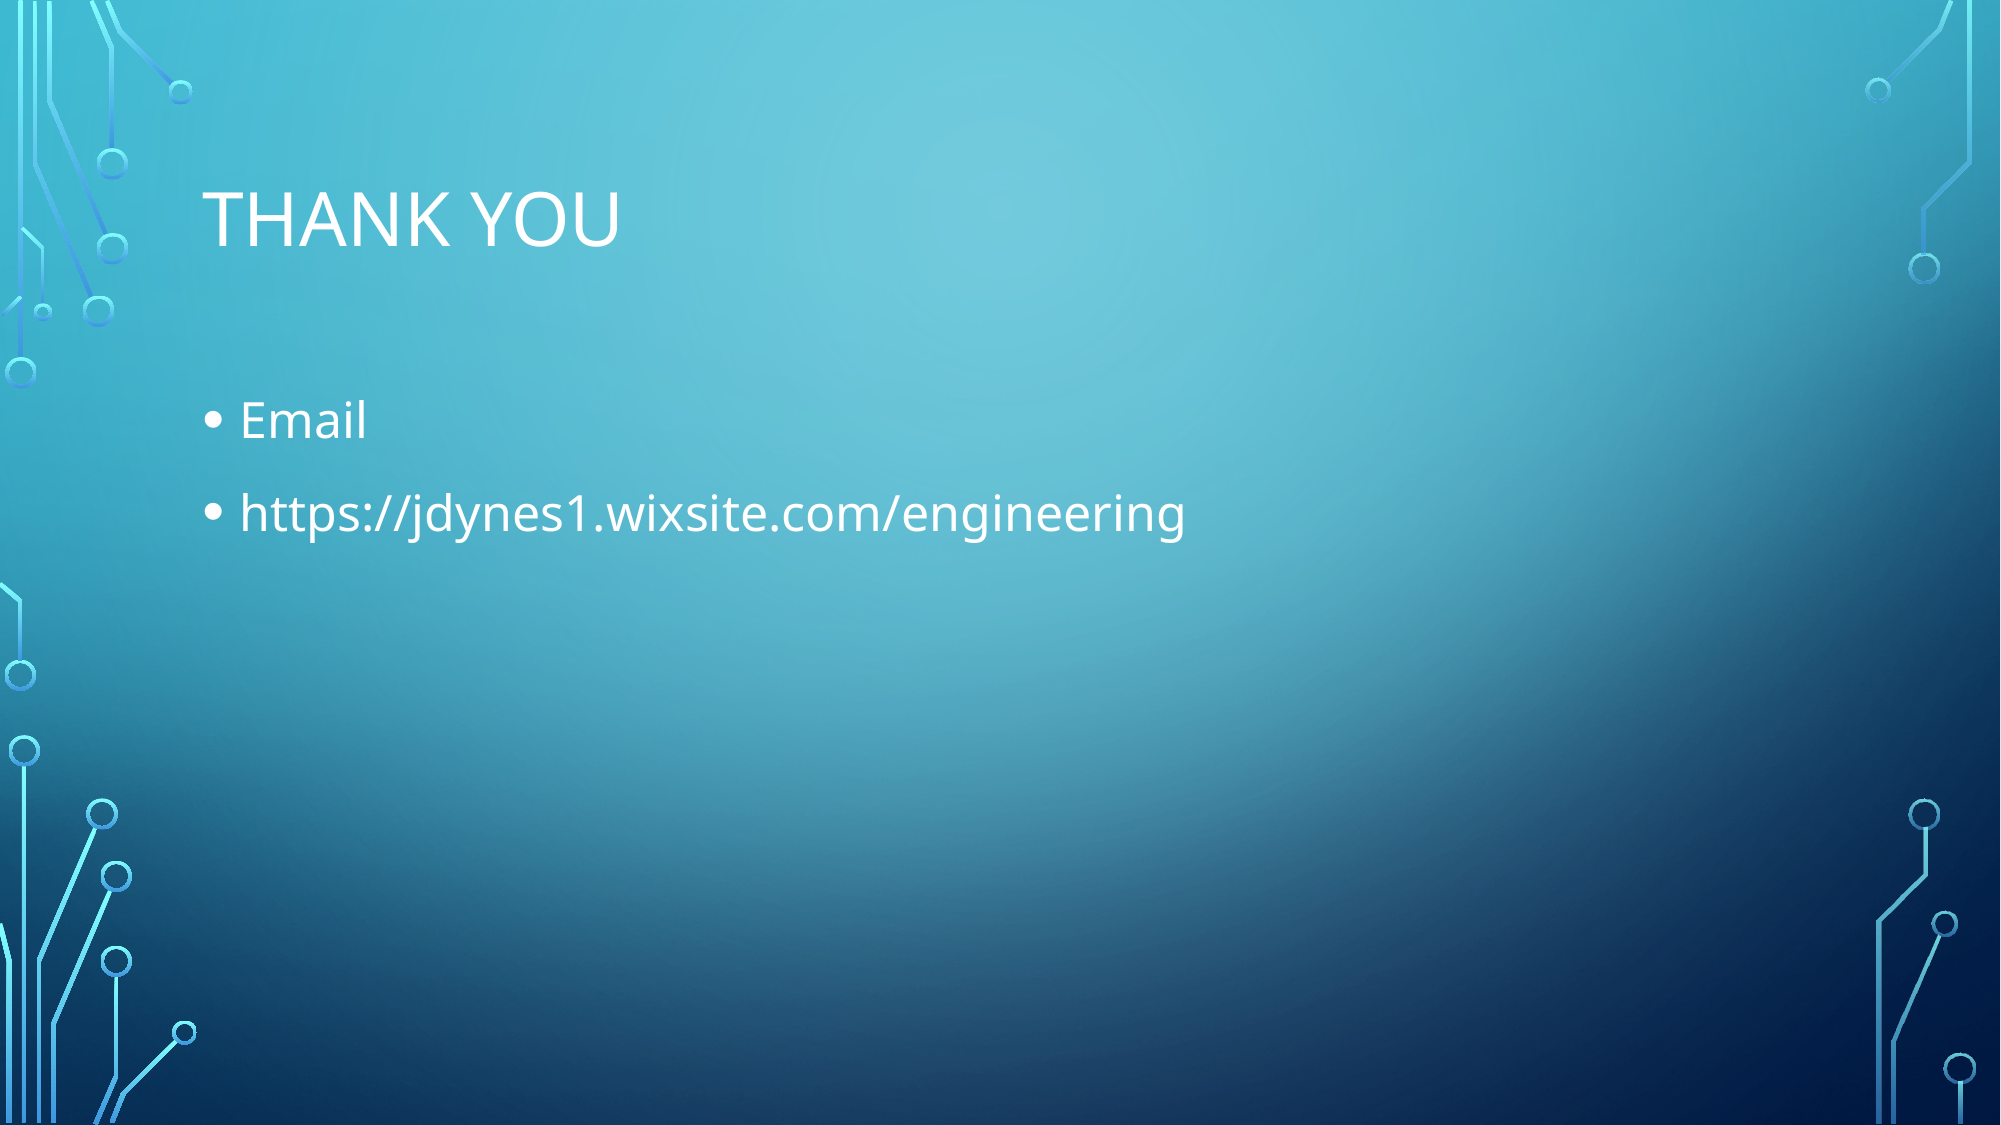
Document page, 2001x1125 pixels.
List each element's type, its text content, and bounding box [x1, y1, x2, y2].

title Thank you [187, 101, 1813, 344]
list Email https://jdynes1.wixsite.com/engineering [187, 369, 1813, 950]
